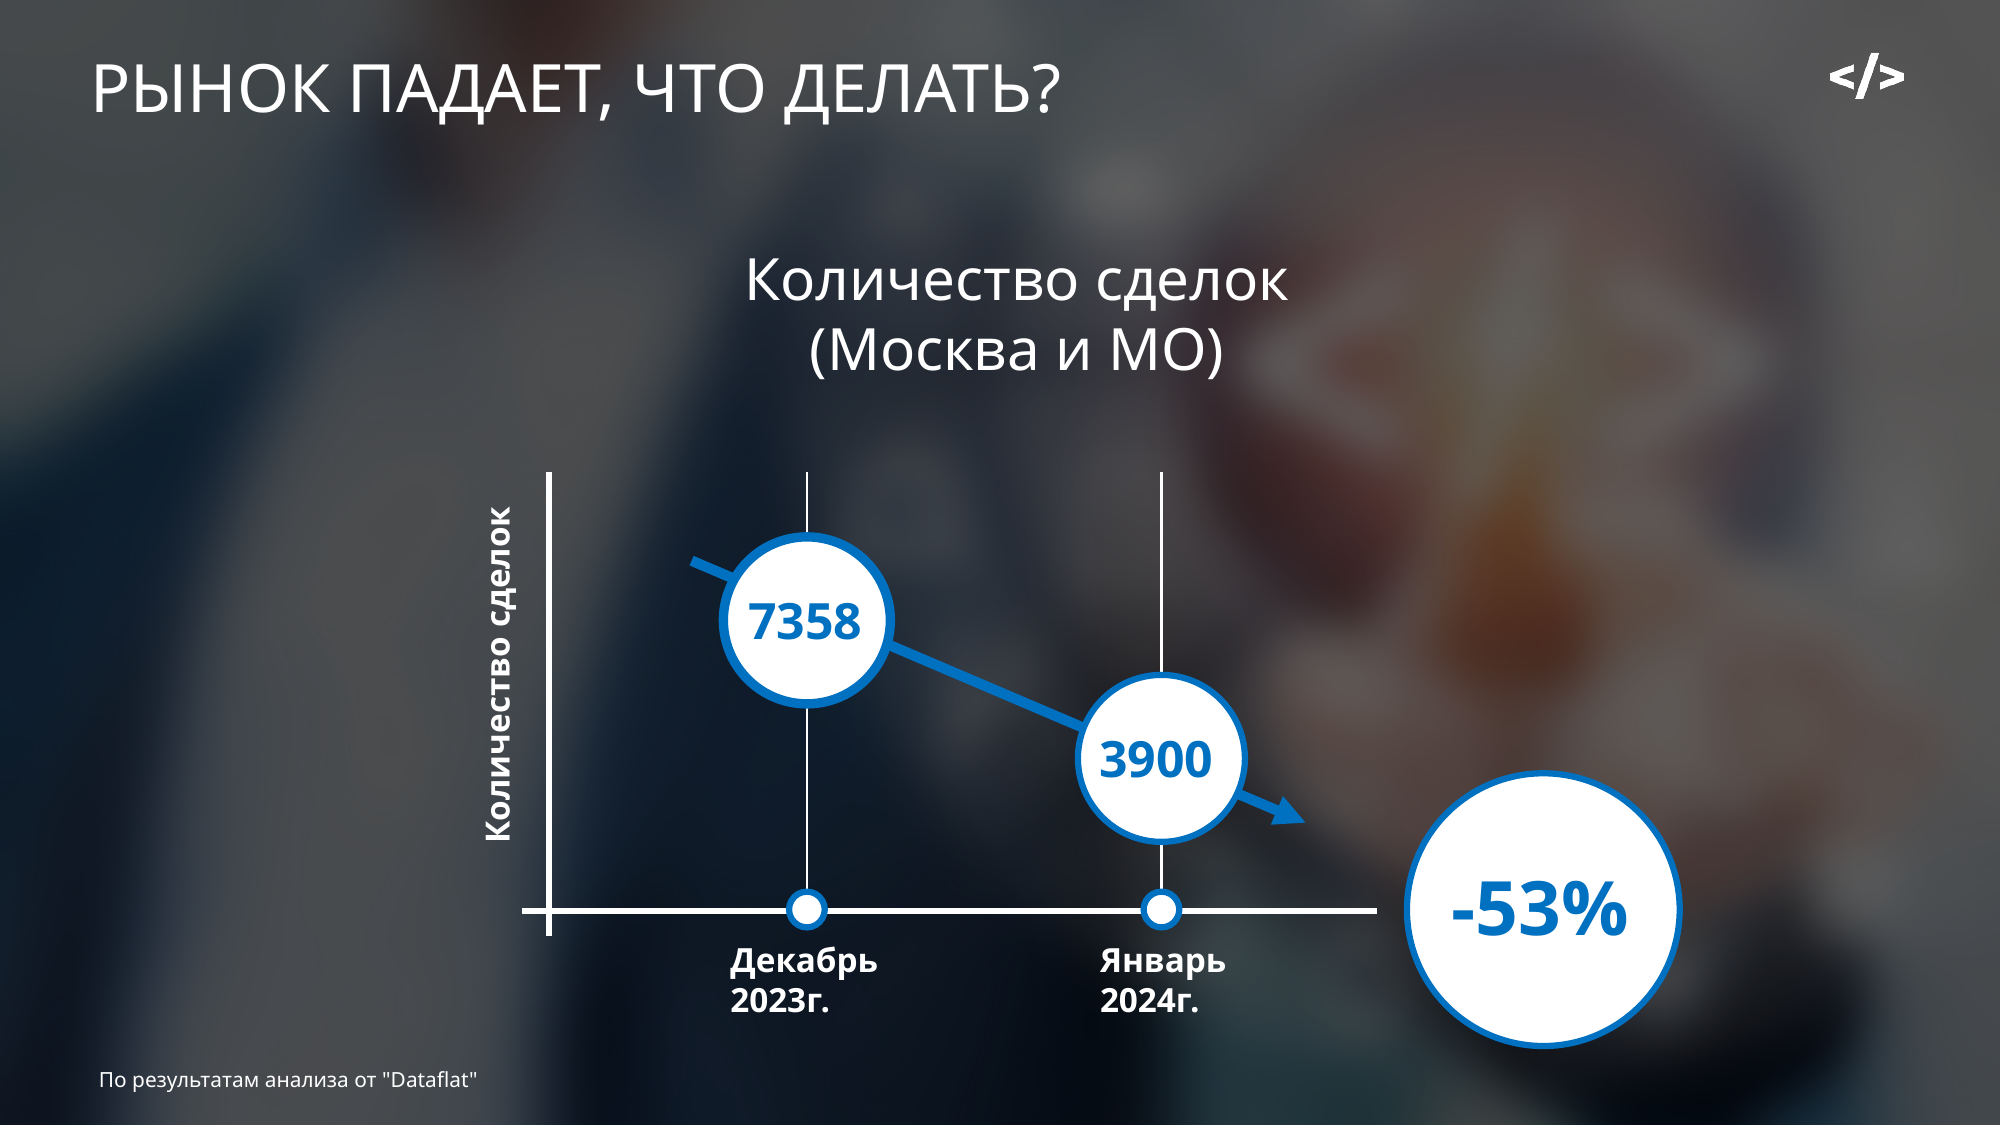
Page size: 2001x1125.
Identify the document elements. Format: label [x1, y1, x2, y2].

text_box [691, 560, 1306, 823]
picture [0, 0, 2000, 1125]
